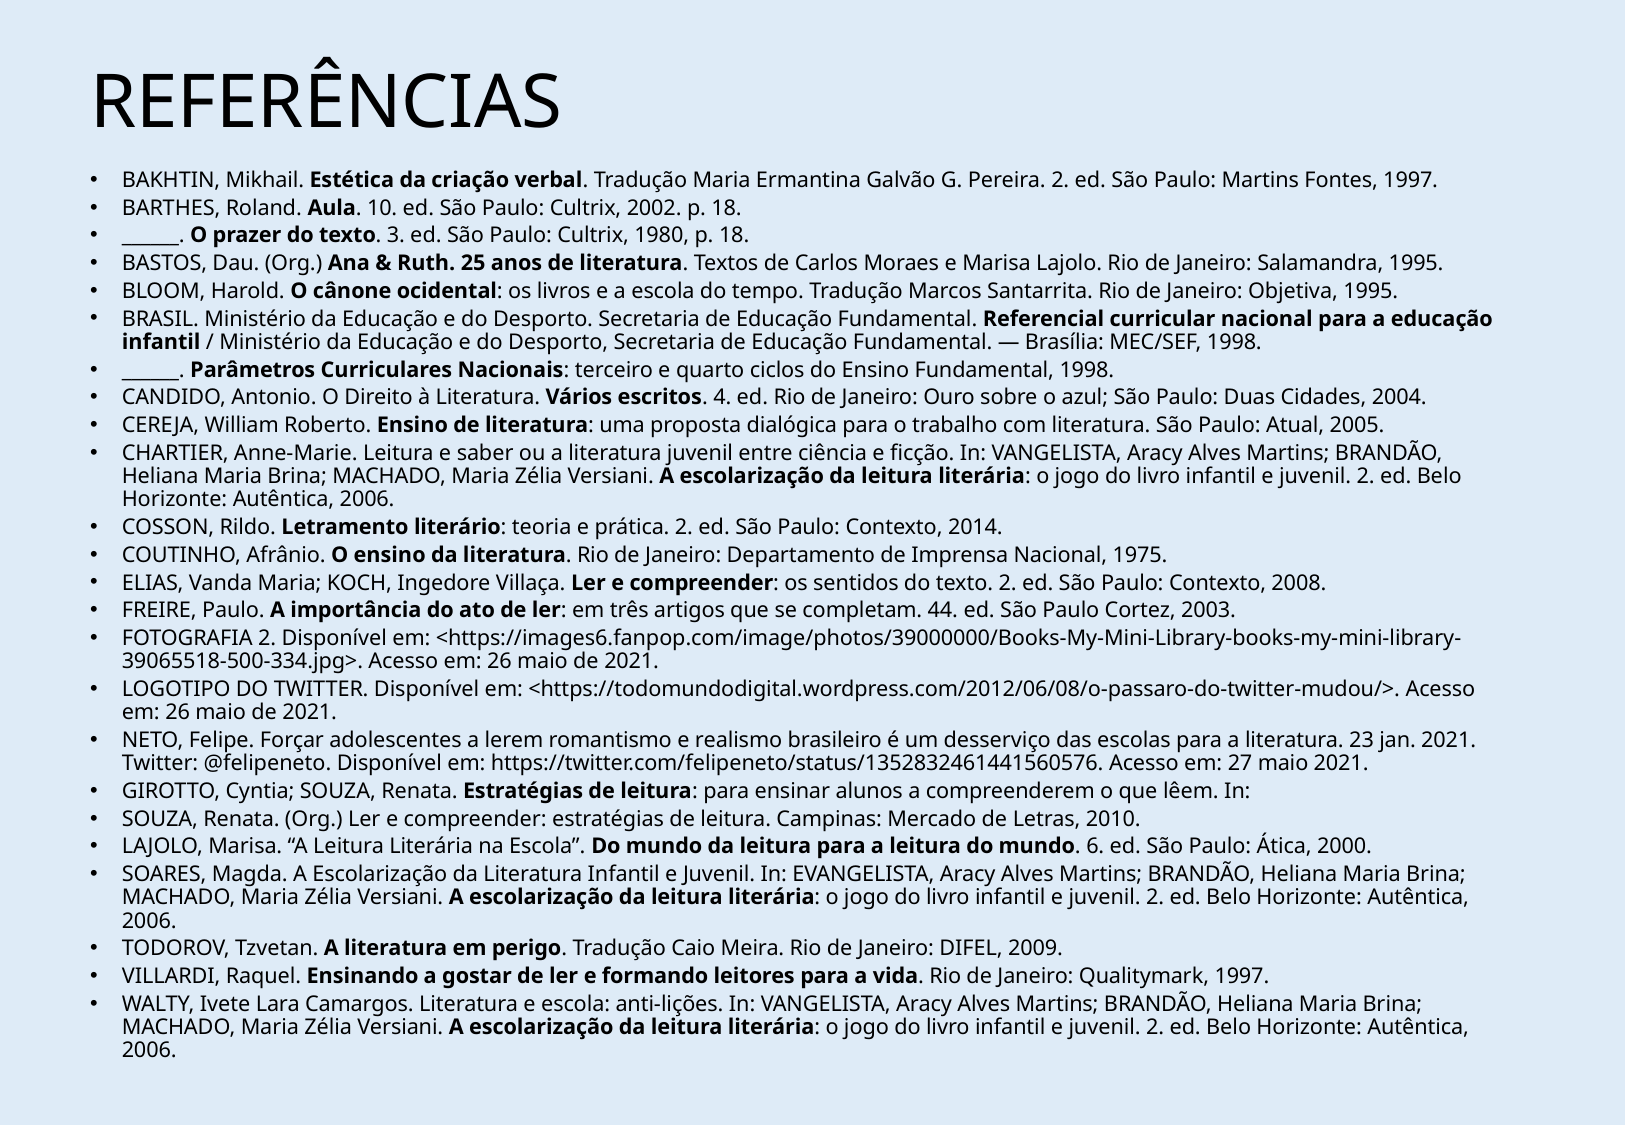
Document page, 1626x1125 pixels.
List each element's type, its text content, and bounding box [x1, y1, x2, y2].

list BAKHTIN, Mikhail. Estética da criação verbal. Tradução Maria Ermantina Galvão G. Pereira. 2. ed. São Paulo: Martins Fontes, 1997. BARTHES, Roland. Aula. 10. ed. São Paulo: Cultrix, 2002. p. 18. ______. O prazer do texto. 3. ed. São Paulo: Cultrix, 1980, p. 18. BASTOS, Dau. (Org.) Ana & Ruth. 25 anos de literatura. Textos de Carlos Moraes e Marisa Lajolo. Rio de Janeiro: Salamandra, 1995. BLOOM, Harold. O cânone ocidental: os livros e a escola do tempo. Tradução Marcos Santarrita. Rio de Janeiro: Objetiva, 1995. BRASIL. Ministério da Educação e do Desporto. Secretaria de Educação Fundamental. Referencial curricular nacional para a educação infantil / Ministério da Educação e do Desporto, Secretaria de Educação Fundamental. — Brasília: MEC/SEF, 1998. ______. Parâmetros Curriculares Nacionais: terceiro e quarto ciclos do Ensino Fundamental, 1998. CANDIDO, Antonio. O Direito à Literatura. Vários escritos. 4. ed. Rio de Janeiro: Ouro sobre o azul; São Paulo: Duas Cidades, 2004. CEREJA, William Roberto. Ensino de literatura: uma proposta dialógica para o trabalho com literatura. São Paulo: Atual, 2005. CHARTIER, Anne-Marie. Leitura e saber ou a literatura juvenil entre ciência e ficção. In: VANGELISTA, Aracy Alves Martins; BRANDÃO, Heliana Maria Brina; MACHADO, Maria Zélia Versiani. A escolarização da leitura literária: o jogo do livro infantil e juvenil. 2. ed. Belo Horizonte: Autêntica, 2006. COSSON, Rildo. Letramento literário: teoria e prática. 2. ed. São Paulo: Contexto, 2014. COUTINHO, Afrânio. O ensino da literatura. Rio de Janeiro: Departamento de Imprensa Nacional, 1975. ELIAS, Vanda Maria; KOCH, Ingedore Villaça. Ler e compreender: os sentidos do texto. 2. ed. São Paulo: Contexto, 2008. FREIRE, Paulo. A importância do ato de ler: em três artigos que se completam. 44. ed. São Paulo Cortez, 2003. FOTOGRAFIA 2. Disponível em: <https://images6.fanpop.com/image/photos/39000000/Books-My-Mini-Library-books-my-mini-library-39065518-500-334.jpg>. Acesso em: 26 maio de 2021. LOGOTIPO DO TWITTER. Disponível em: <https://todomundodigital.wordpress.com/2012/06/08/o-passaro-do-twitter-mudou/>. Acesso em: 26 maio de 2021. NETO, Felipe. Forçar adolescentes a lerem romantismo e realismo brasileiro é um desserviço das escolas para a literatura. 23 jan. 2021. Twitter: @felipeneto. Disponível em: https://twitter.com/felipeneto/status/1352832461441560576. Acesso em: 27 maio 2021. GIROTTO, Cyntia; SOUZA, Renata. Estratégias de leitura: para ensinar alunos a compreenderem o que lêem. In: SOUZA, Renata. (Org.) Ler e compreender: estratégias de leitura. Campinas: Mercado de Letras, 2010. LAJOLO, Marisa. “A Leitura Literária na Escola”. Do mundo da leitura para a leitura do mundo. 6. ed. São Paulo: Ática, 2000. SOARES, Magda. A Escolarização da Literatura Infantil e Juvenil. In: EVANGELISTA, Aracy Alves Martins; BRANDÃO, Heliana Maria Brina; MACHADO, Maria Zélia Versiani. A escolarização da leitura literária: o jogo do livro infantil e juvenil. 2. ed. Belo Horizonte: Autêntica, 2006. TODOROV, Tzvetan. A literatura em perigo. Tradução Caio Meira. Rio de Janeiro: DIFEL, 2009. VILLARDI, Raquel. Ensinando a gostar de ler e formando leitores para a vida. Rio de Janeiro: Qualitymark, 1997. WALTY, Ivete Lara Camargos. Literatura e escola: anti-lições. In: VANGELISTA, Aracy Alves Martins; BRANDÃO, Heliana Maria Brina; MACHADO, Maria Zélia Versiani. A escolarização da leitura literária: o jogo do livro infantil e juvenil. 2. ed. Belo Horizonte: Autêntica, 2006. [75, 161, 1528, 1093]
title REFERÊNCIAS [75, 44, 1267, 161]
